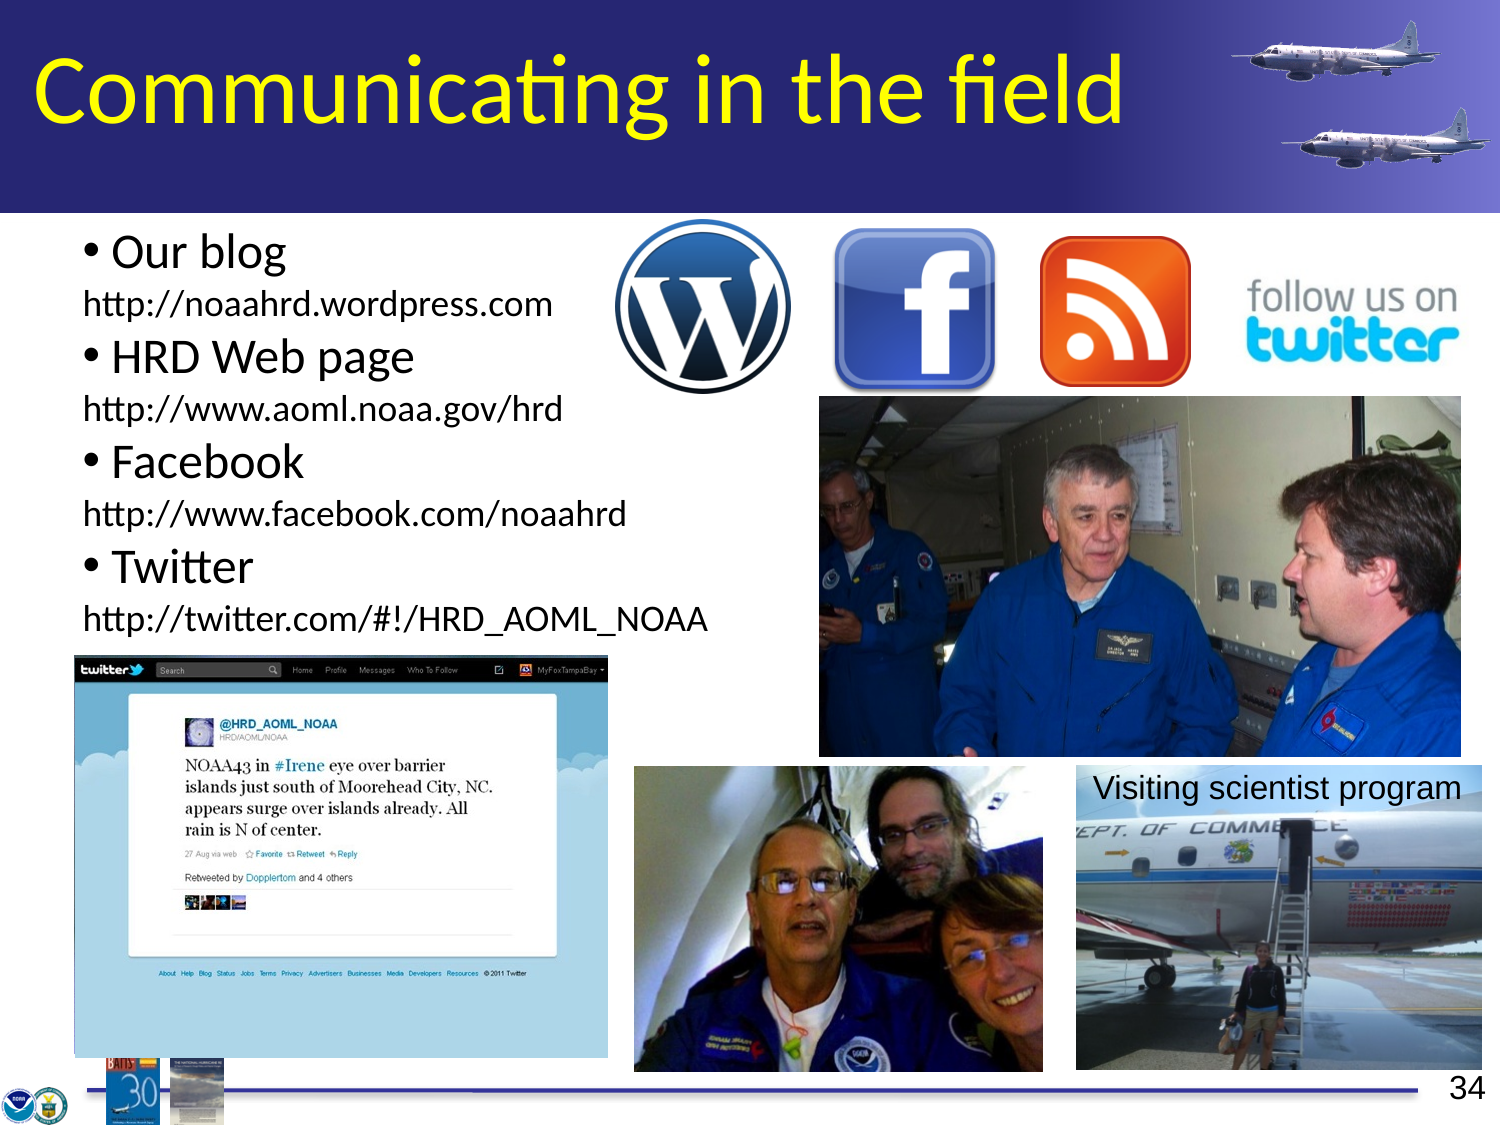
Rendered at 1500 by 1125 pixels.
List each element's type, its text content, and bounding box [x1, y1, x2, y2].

text_box Communicating in the field [25, 15, 1136, 151]
slide_number 34 [1439, 1060, 1495, 1113]
picture [634, 766, 1043, 1073]
picture [1280, 105, 1493, 169]
picture [615, 218, 791, 395]
picture [819, 223, 1461, 758]
picture [0, 1087, 68, 1125]
picture [73, 655, 609, 1125]
picture [1076, 765, 1482, 1070]
text_box Our blog http://noaahrd.wordpress.com HRD Web page http://www.aoml.noaa.gov/hrd Facebook http://www.facebook.com/noaahrd Twitter http://twitter.com/#!/HRD_AOML_NOAA [75, 211, 717, 647]
picture [1230, 18, 1443, 82]
picture [1227, 236, 1479, 383]
picture [1040, 236, 1191, 387]
